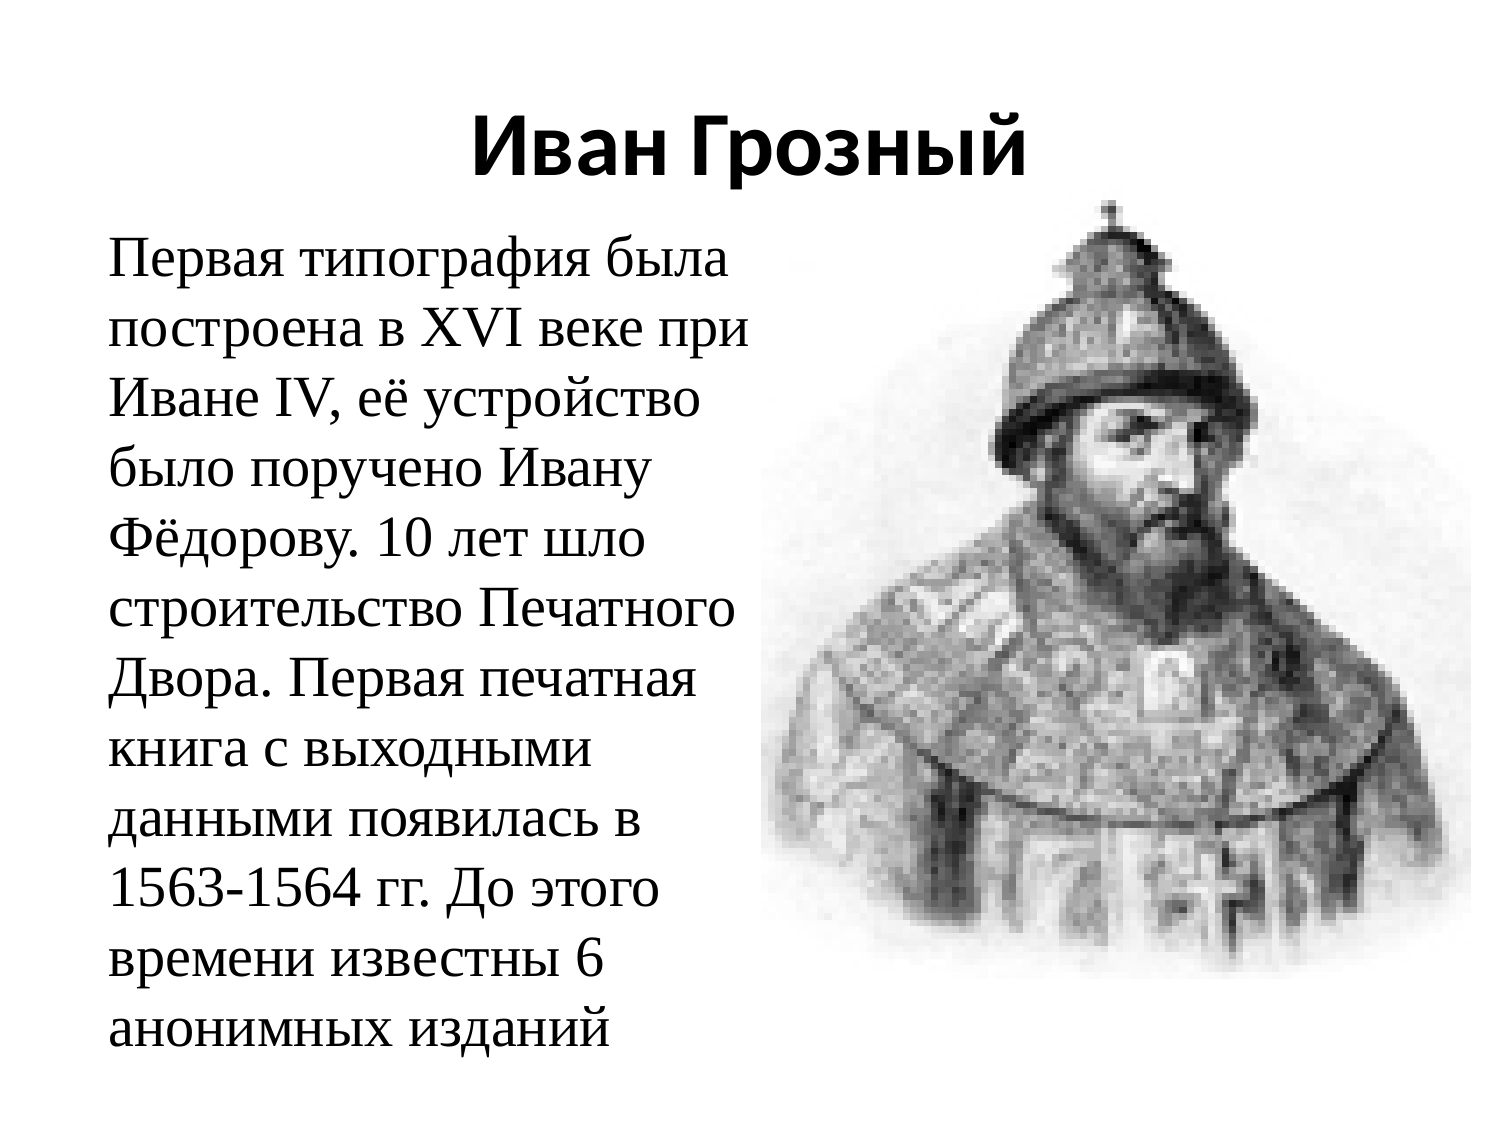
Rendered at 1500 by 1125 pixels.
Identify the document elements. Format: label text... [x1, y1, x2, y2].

picture [761, 187, 1471, 979]
text_box Первая типография была построена в ХVI веке при Иване IV, её устройство было поручено Ивану Фёдорову. 10 лет шло строительство Печатного Двора. Первая печатная книга с выходными данными появилась в 1563-1564 гг. До этого времени известны 6 анонимных изданий [93, 210, 774, 1125]
text_box Иван Грозный [75, 45, 1425, 233]
